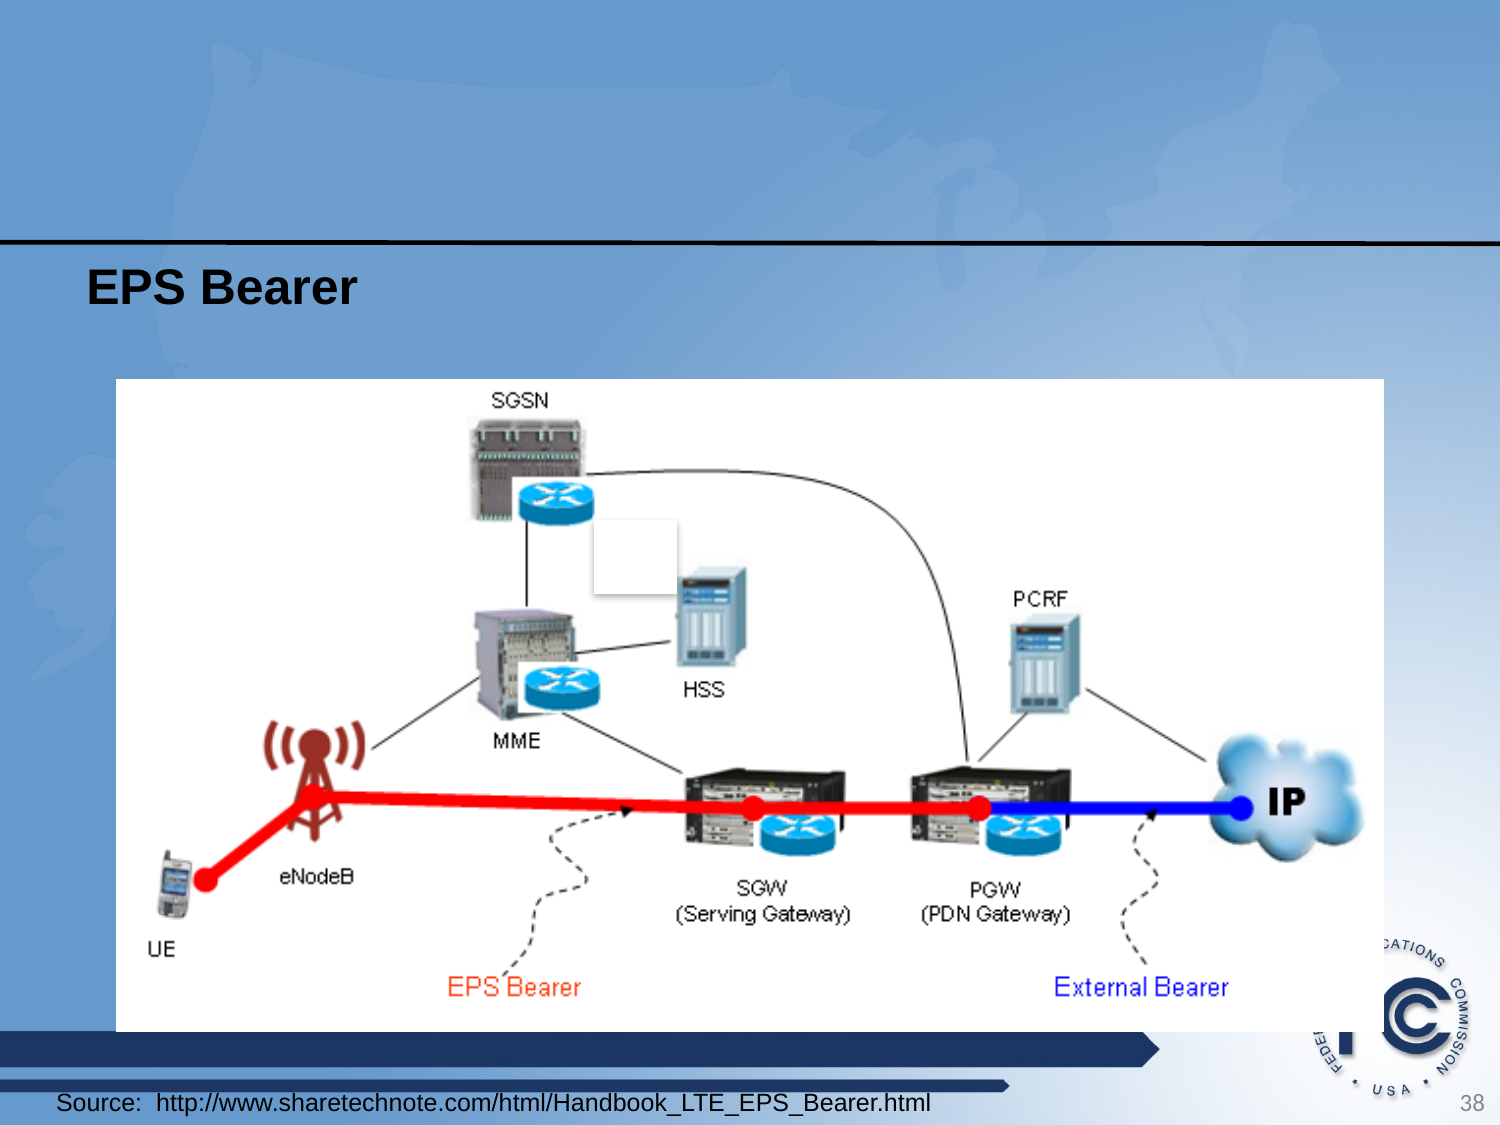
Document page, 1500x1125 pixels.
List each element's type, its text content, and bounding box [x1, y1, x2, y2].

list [74, 379, 1426, 1032]
picture [0, 245, 1500, 1125]
text_box Source: http://www.sharetechnote.com/html/Handbook_LTE_EPS_Bearer.html [41, 1079, 962, 1125]
picture [0, 0, 1500, 241]
slide_number 38 [1149, 1077, 1500, 1125]
title EPS Bearer [71, 190, 1422, 378]
